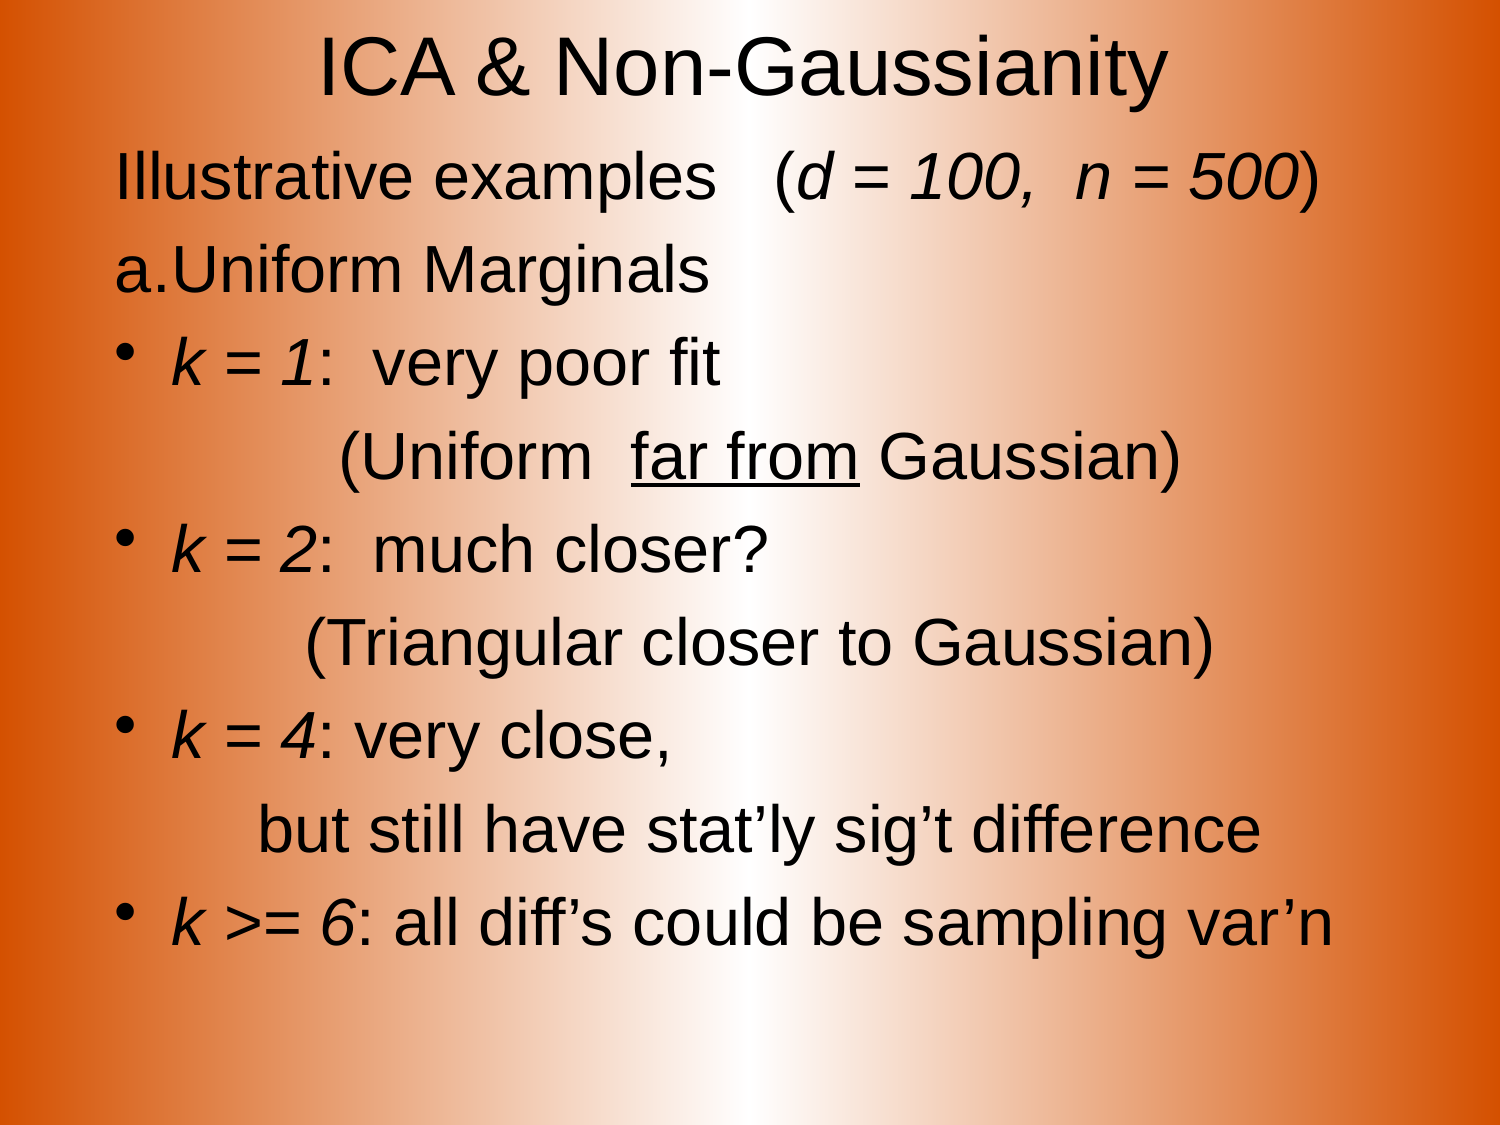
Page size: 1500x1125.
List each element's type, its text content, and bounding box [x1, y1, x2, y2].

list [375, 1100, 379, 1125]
list Illustrative examples (d = 100, n = 500) Uniform Marginals k = 1: very poor fit (Uniform far from Gaussian) k = 2: much closer? (Triangular closer to Gaussian) k = 4: very close, but still have stat’ly sig’t difference k >= 6: all diff’s could be sampling var’n [99, 125, 1422, 1100]
text_box [229, 1100, 233, 1125]
title ICA & Non-Gaussianity [50, 0, 1438, 125]
